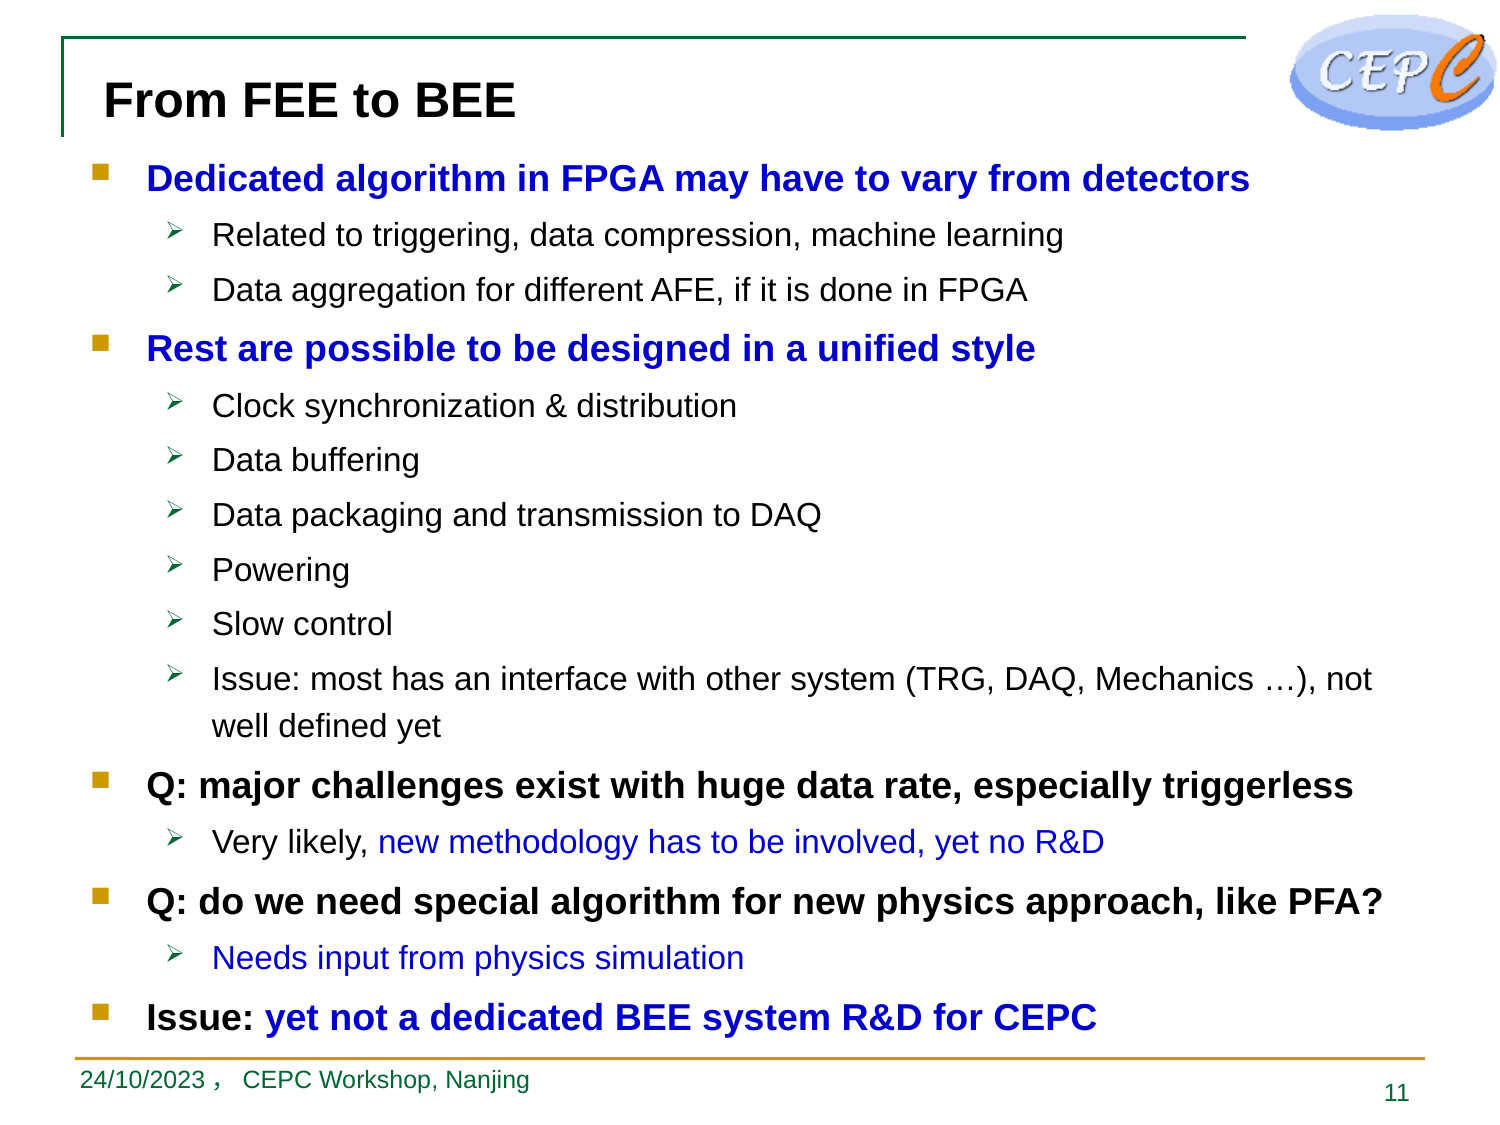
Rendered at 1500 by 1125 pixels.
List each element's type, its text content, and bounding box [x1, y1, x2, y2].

title From FEE to BEE [88, 59, 1383, 138]
slide_number 11 [1269, 1066, 1426, 1115]
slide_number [64, 1058, 703, 1102]
list Dedicated algorithm in FPGA may have to vary from detectors Related to triggering, data compression, machine learning Data aggregation for different AFE, if it is done in FPGA Rest are possible to be designed in a unified style Clock synchronization & distribution Data buffering Data packaging and transmission to DAQ Powering Slow control Issue: most has an interface with other system (TRG, DAQ, Mechanics …), not well defined yet Q: major challenges exist with huge data rate, especially triggerless Very likely, new methodology has to be involved, yet no R&D Q: do we need special algorithm for new physics approach, like PFA? Needs input from physics simulation Issue: yet not a dedicated BEE system R&D for CEPC [74, 136, 1426, 1059]
